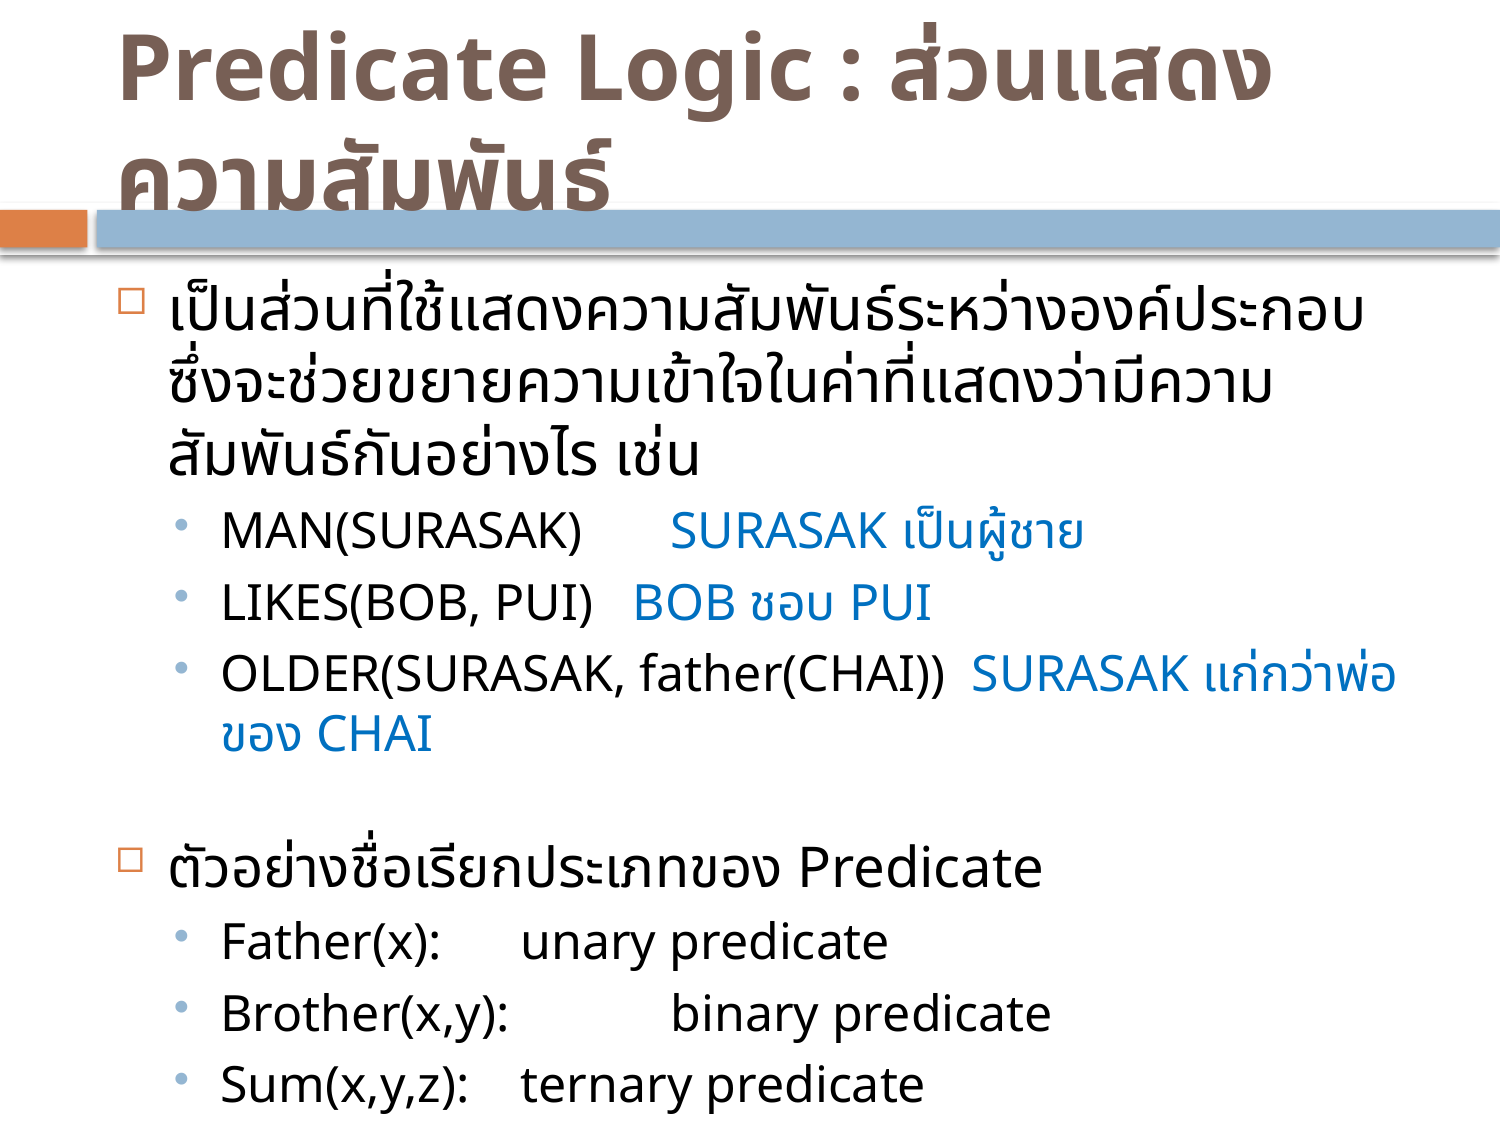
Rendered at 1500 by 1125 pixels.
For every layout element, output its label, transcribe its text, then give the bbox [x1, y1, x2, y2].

title Predicate Logic : ส่วนแสดงความสัมพันธ์ [100, 37, 1439, 201]
list เป็นส่วนที่ใช้แสดงความสัมพันธ์ระหว่างองค์ประกอบ ซึ่งจะช่วยขยายความเข้าใจในค่าที่แสดงว่ามีความสัมพันธ์กันอย่างไร เช่น MAN(SURASAK) SURASAK เป็นผู้ชาย LIKES(BOB, PUI) BOB ชอบ PUI OLDER(SURASAK, father(CHAI)) SURASAK แก่กว่าพ่อของ CHAI ตัวอย่างชื่อเรียกประเภทของ Predicate Father(x): unary predicate Brother(x,y): binary predicate Sum(x,y,z): ternary predicate P(x,y,z,t): n-ary predicate [100, 262, 1439, 1048]
